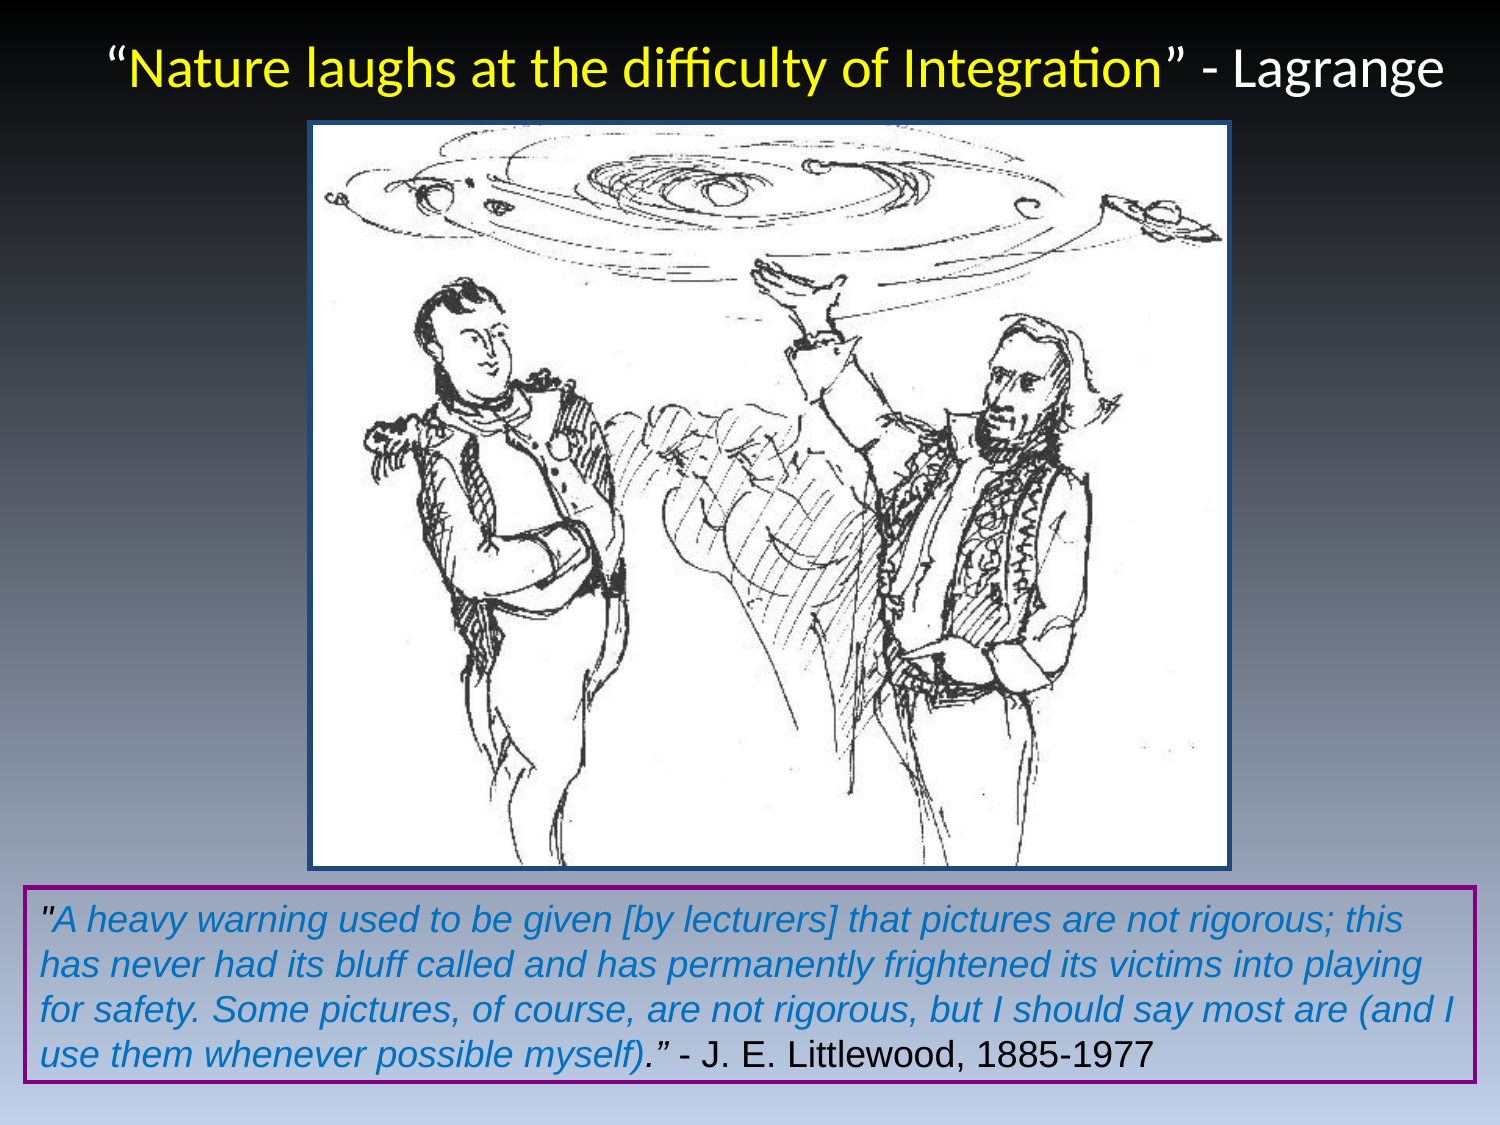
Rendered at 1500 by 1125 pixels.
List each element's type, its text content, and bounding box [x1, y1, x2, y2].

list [312, 124, 1227, 866]
text_box "A heavy warning used to be given [by lecturers] that pictures are not rigorous; this has never had its bluff called and has permanently frightened its victims into playing for safety. Some pictures, of course, are not rigorous, but I should say most are (and I use them whenever possible myself).” - J. E. Littlewood, 1885-1977 [24, 887, 1475, 1083]
title “Nature laughs at the difficulty of Integration” - Lagrange [0, 24, 1500, 213]
